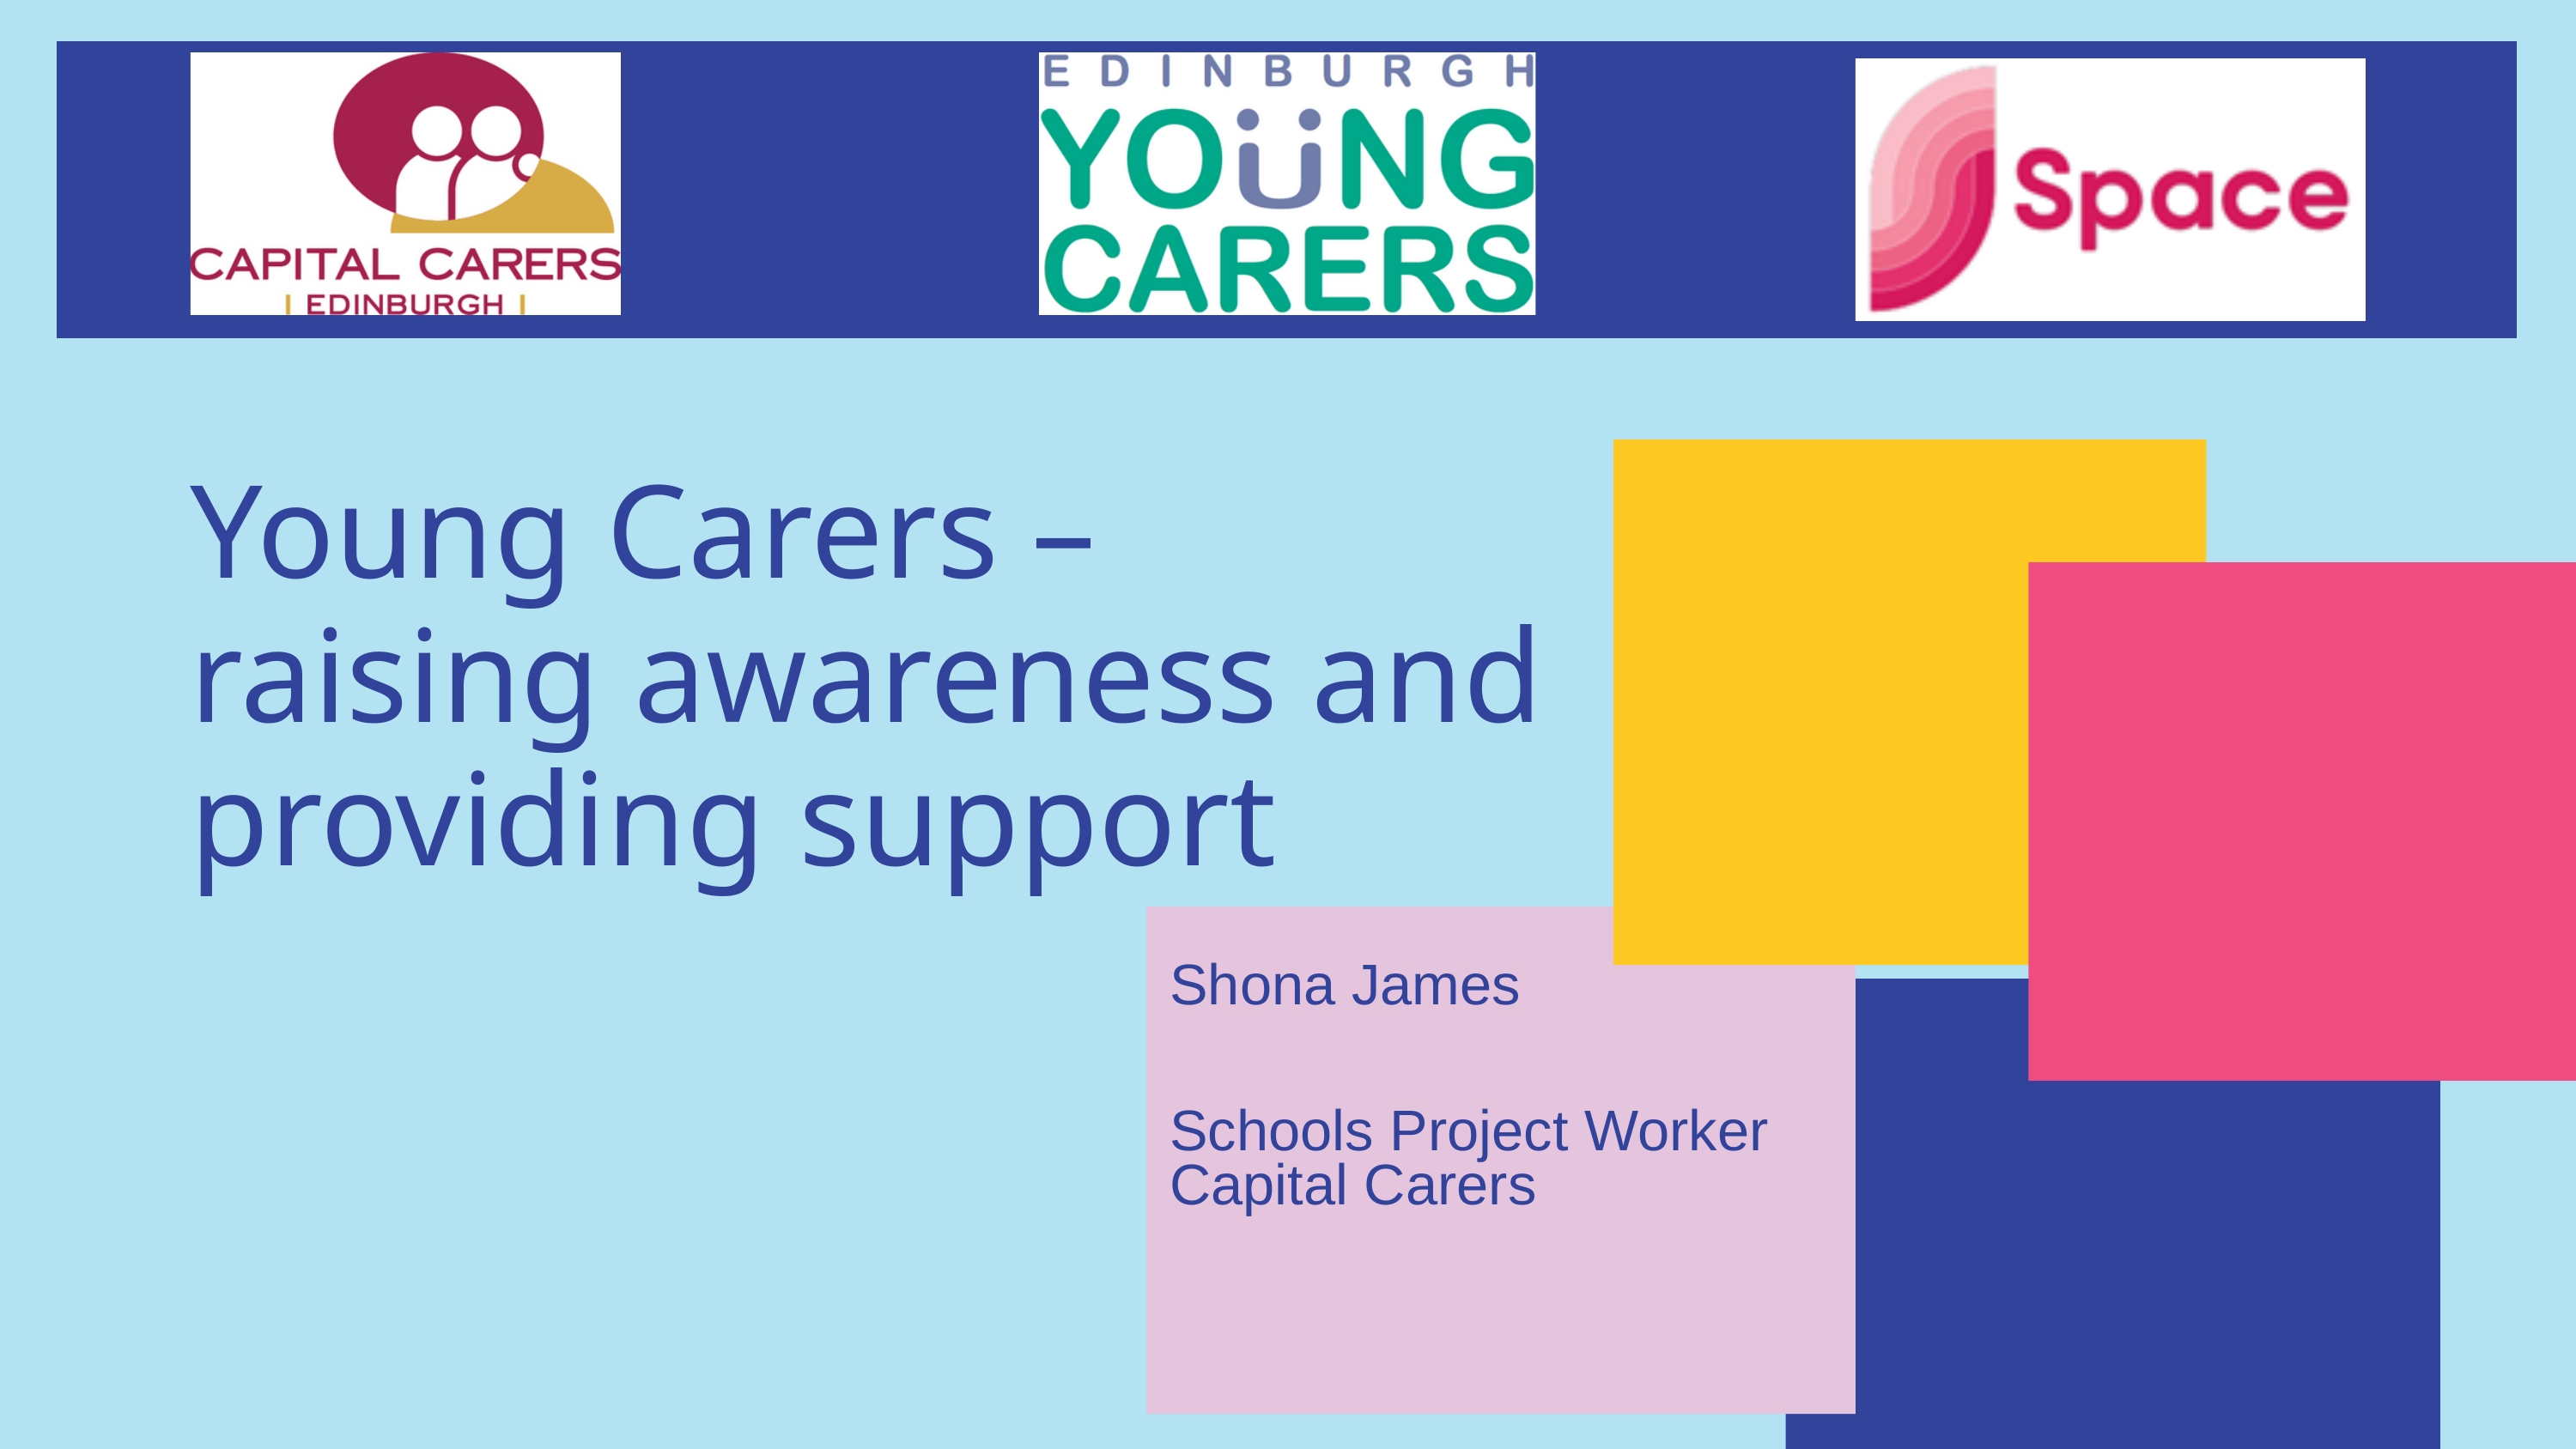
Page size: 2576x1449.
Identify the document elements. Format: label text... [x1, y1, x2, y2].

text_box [57, 40, 2517, 339]
text_box [2028, 562, 2576, 1081]
text_box [1785, 979, 2440, 1449]
text_box [1613, 439, 2207, 966]
text_box [1146, 906, 1856, 1415]
text_box Young Carers – raising awareness and providing support [190, 460, 1614, 892]
text_box Shona James Schools Project Worker Capital Carers [1170, 933, 1856, 1377]
